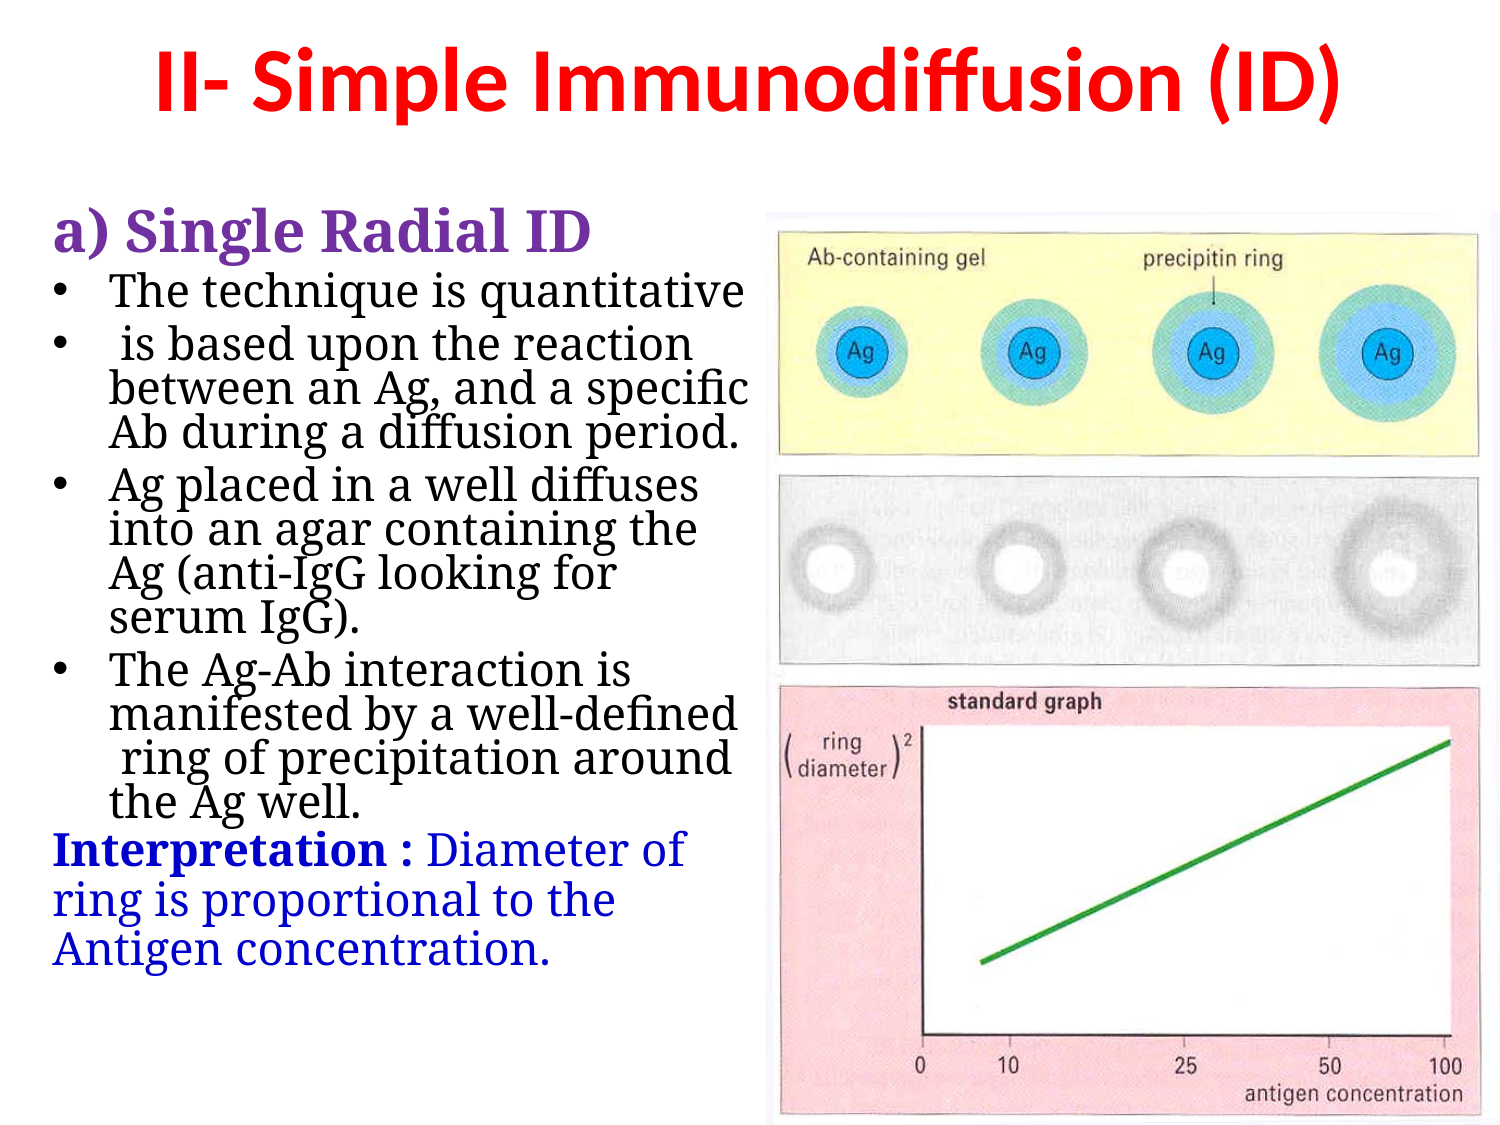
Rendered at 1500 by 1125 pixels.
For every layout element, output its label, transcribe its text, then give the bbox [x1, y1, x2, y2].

text_box II- Simple Immunodiffusion (ID) [74, 12, 1425, 200]
text_box a) Single Radial ID The technique is quantitative is based upon the reaction between an Ag, and a specific Ab during a diffusion period. Ag placed in a well diffuses into an agar containing the Ag (anti-IgG looking for serum IgG). The Ag-Ab interaction is manifested by a well-defined ring of precipitation around the Ag well. Interpretation : Diameter of ring is proportional to the Antigen concentration. [37, 200, 775, 1050]
picture [766, 212, 1500, 1125]
